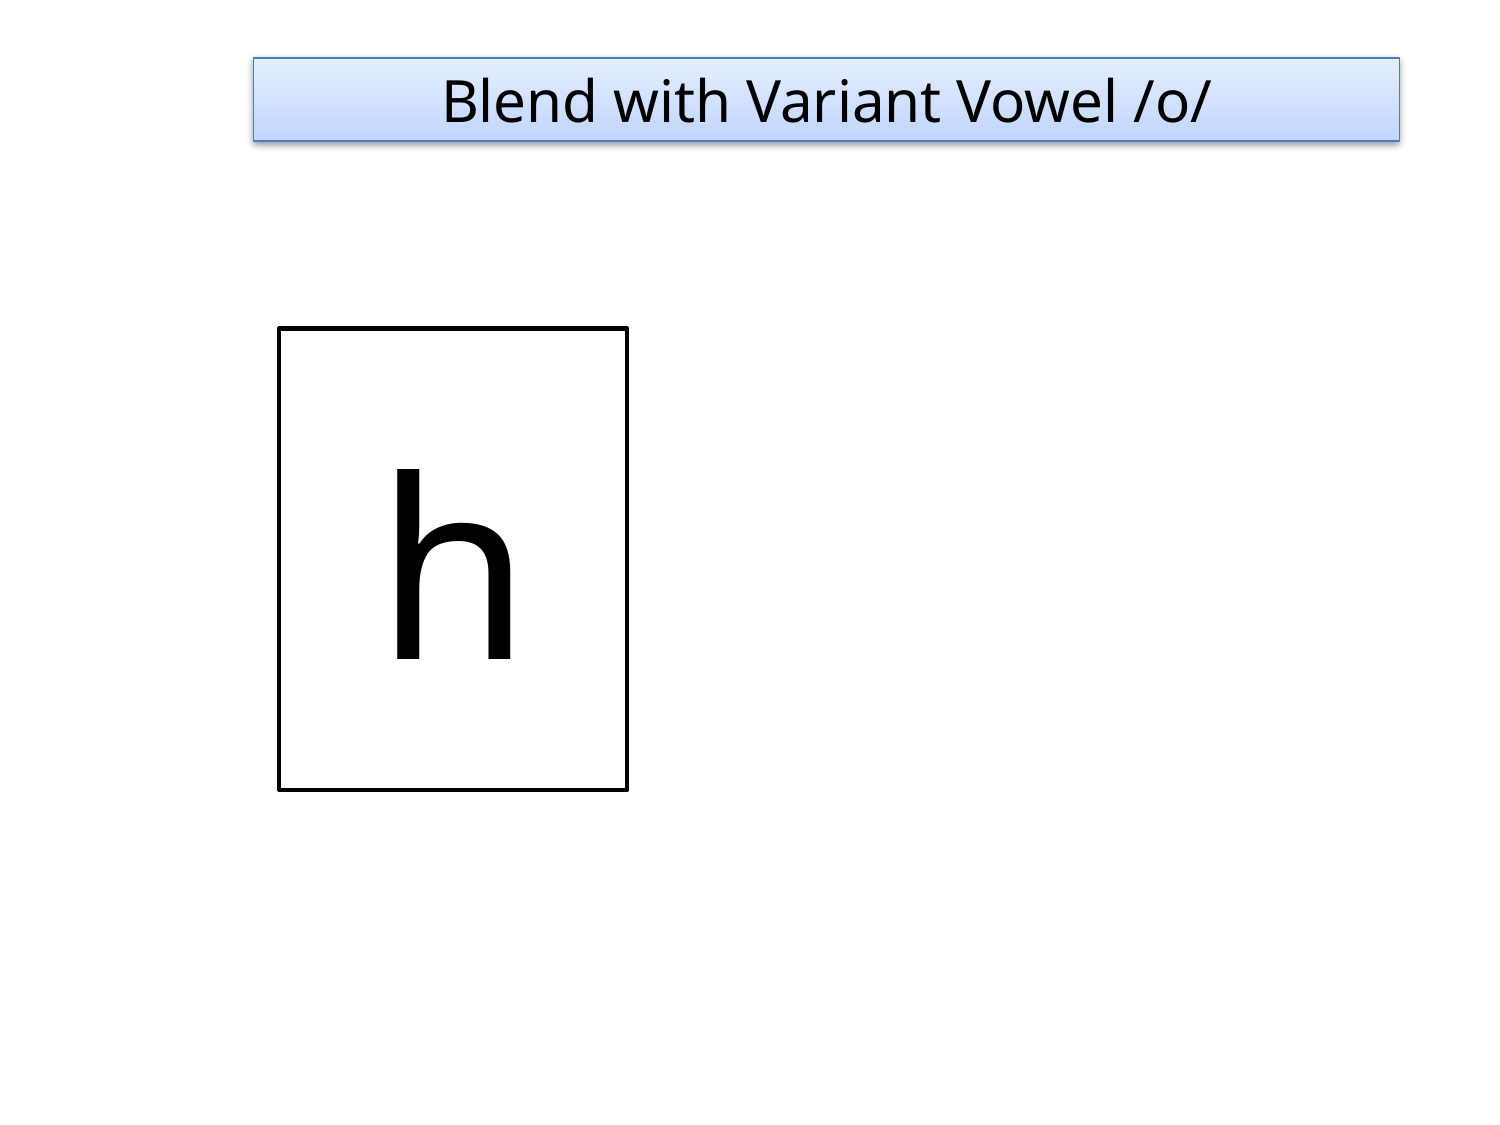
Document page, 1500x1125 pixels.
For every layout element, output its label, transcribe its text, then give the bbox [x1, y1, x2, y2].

text_box h [277, 326, 629, 792]
text_box Blend with Variant Vowel /o/ [253, 57, 1400, 142]
